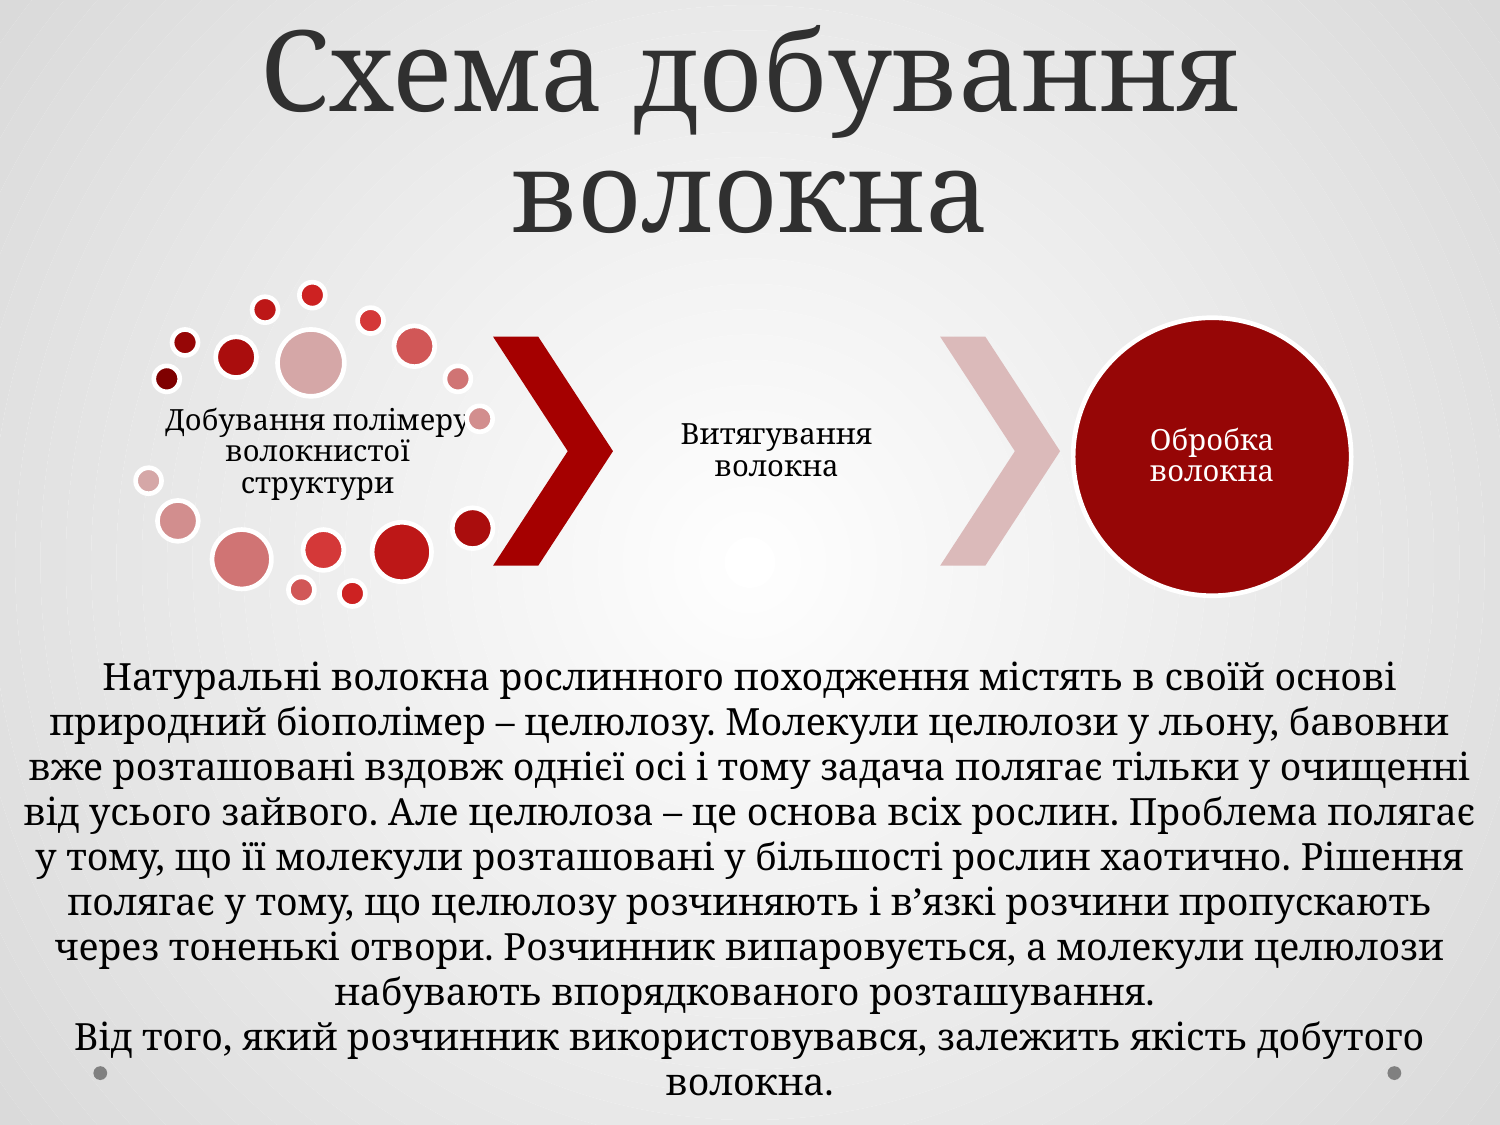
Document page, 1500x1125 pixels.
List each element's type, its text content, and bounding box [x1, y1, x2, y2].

title Схема добування волокна [75, 0, 1425, 263]
text_box Натуральні волокна рослинного походження містять в своїй основі природний біополімер – целюлозу. Молекули целюлози у льону, бавовни вже розташовані вздовж однієї осі і тому задача полягає тільки у очищенні від усього зайвого. Але целюлоза – це основа всіх рослин. Проблема полягає у тому, що її молекули розташовані у більшості рослин хаотично. Рішення полягає у тому, що целюлозу розчиняють і в’язкі розчини пропускають через тоненькі отвори. Розчинник випаровується, а молекули целюлози набувають впорядкованого розташування. Від того, який розчинник використовувався, залежить якість добутого волокна. [0, 645, 1500, 1125]
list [0, 278, 1500, 610]
